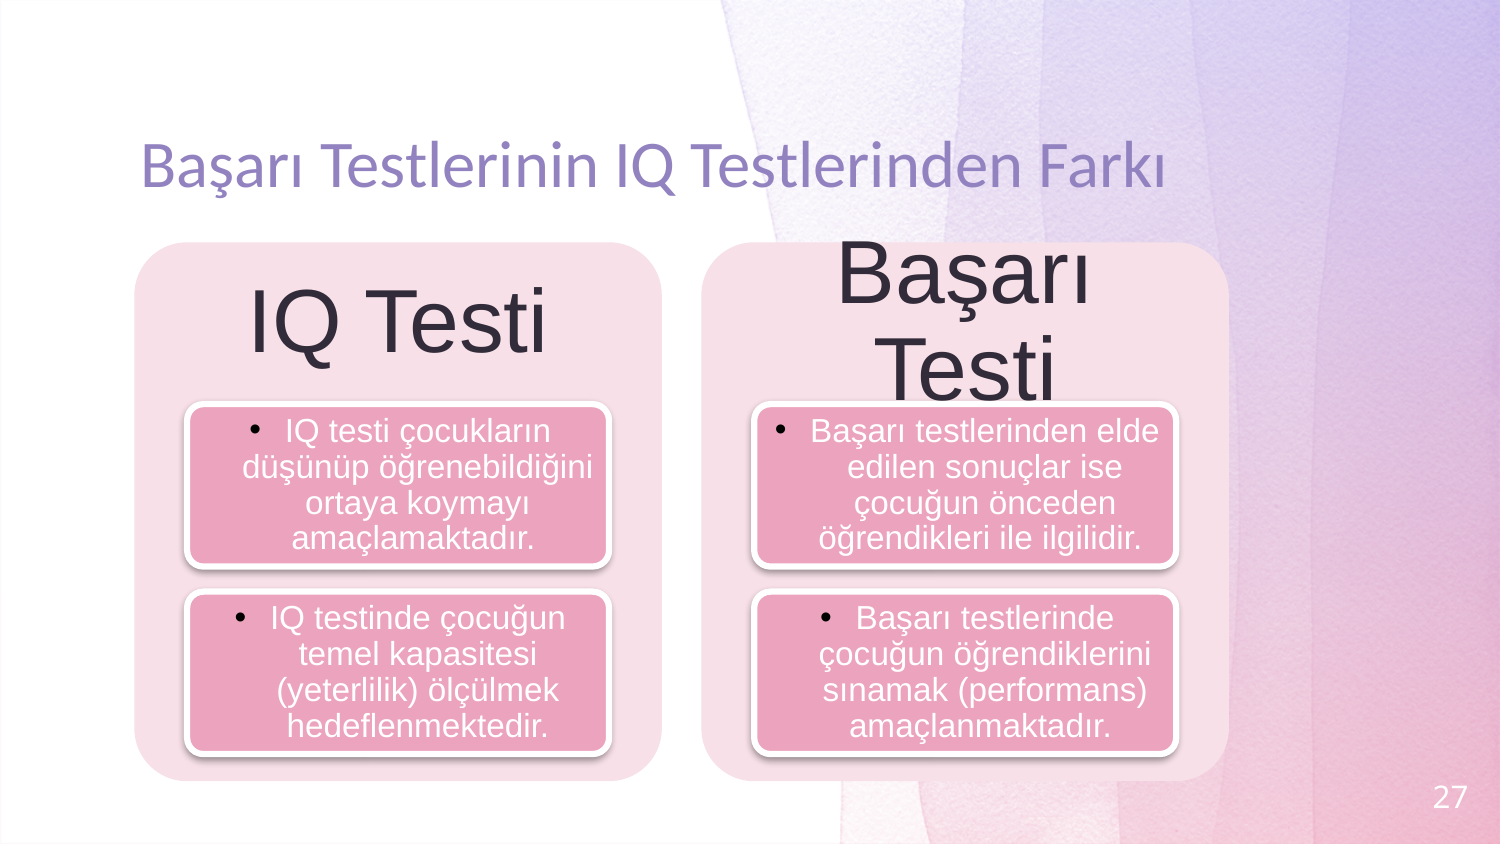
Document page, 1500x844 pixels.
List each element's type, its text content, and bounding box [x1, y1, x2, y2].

slide_number 27 [1378, 766, 1469, 832]
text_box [133, 242, 1230, 782]
picture [0, 0, 1500, 844]
title Başarı Testlerinin IQ Testlerinden Farkı [140, 137, 1224, 203]
